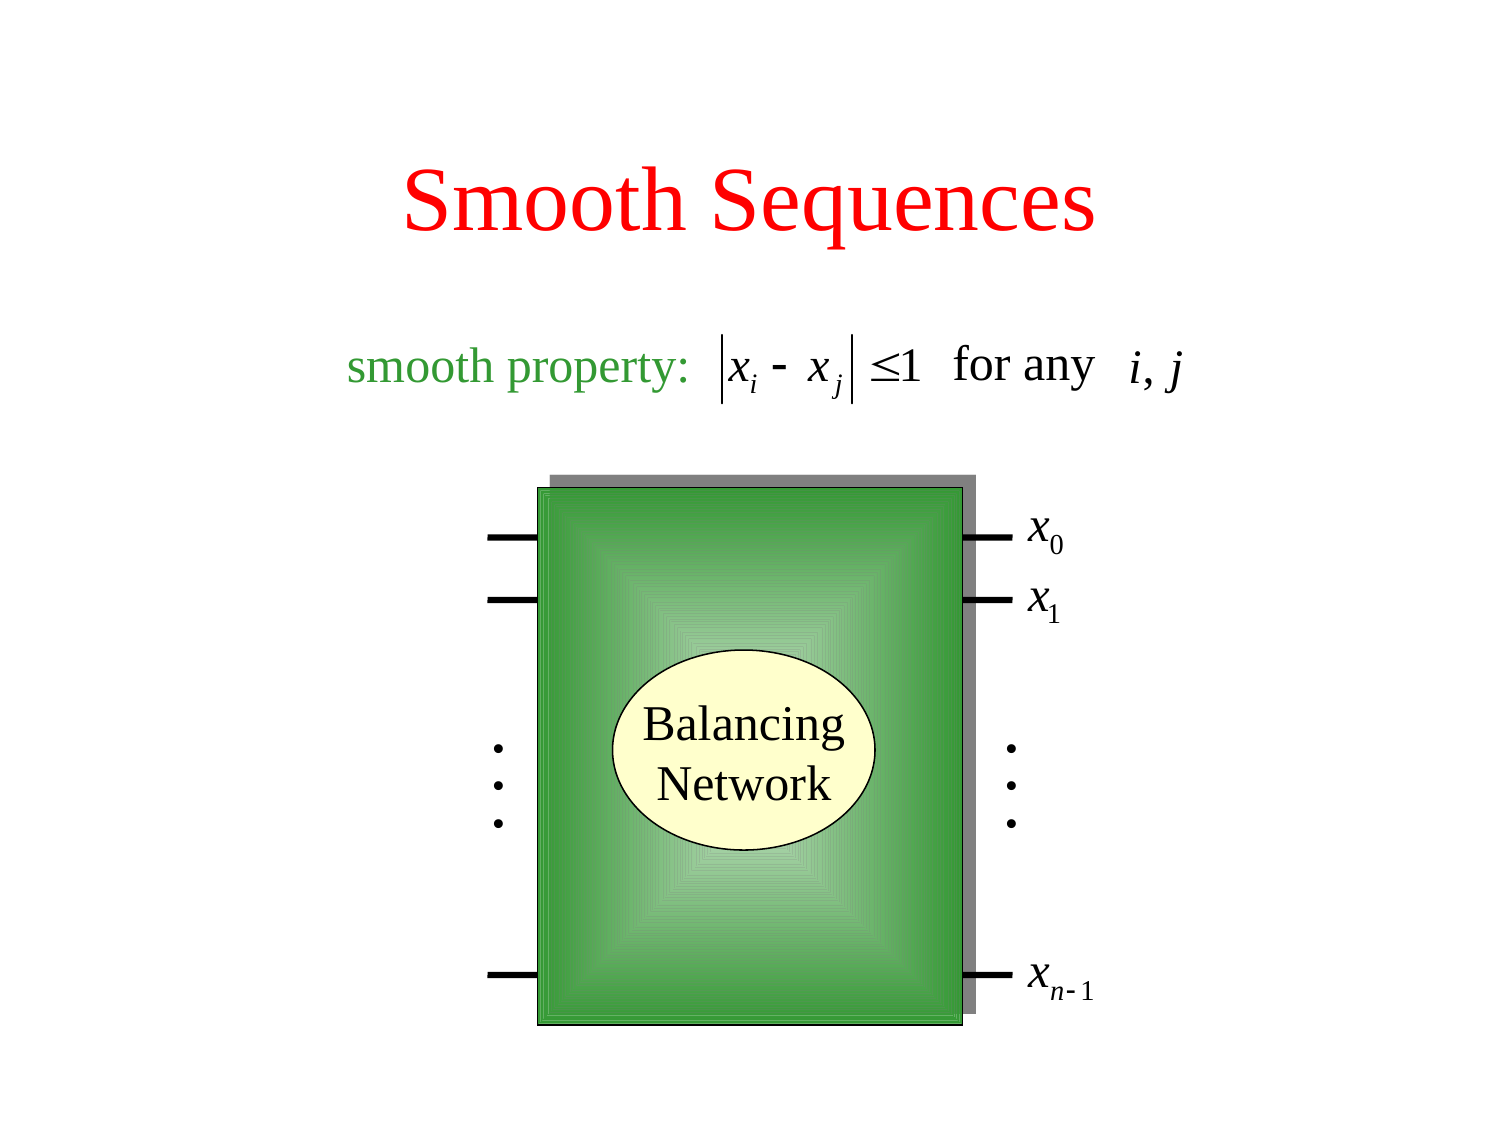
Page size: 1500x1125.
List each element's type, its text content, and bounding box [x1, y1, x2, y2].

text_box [332, 322, 1196, 414]
title Smooth Sequences [112, 99, 1388, 288]
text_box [474, 487, 1037, 1026]
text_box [1018, 562, 1068, 633]
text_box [1018, 938, 1101, 1013]
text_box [1018, 492, 1072, 567]
